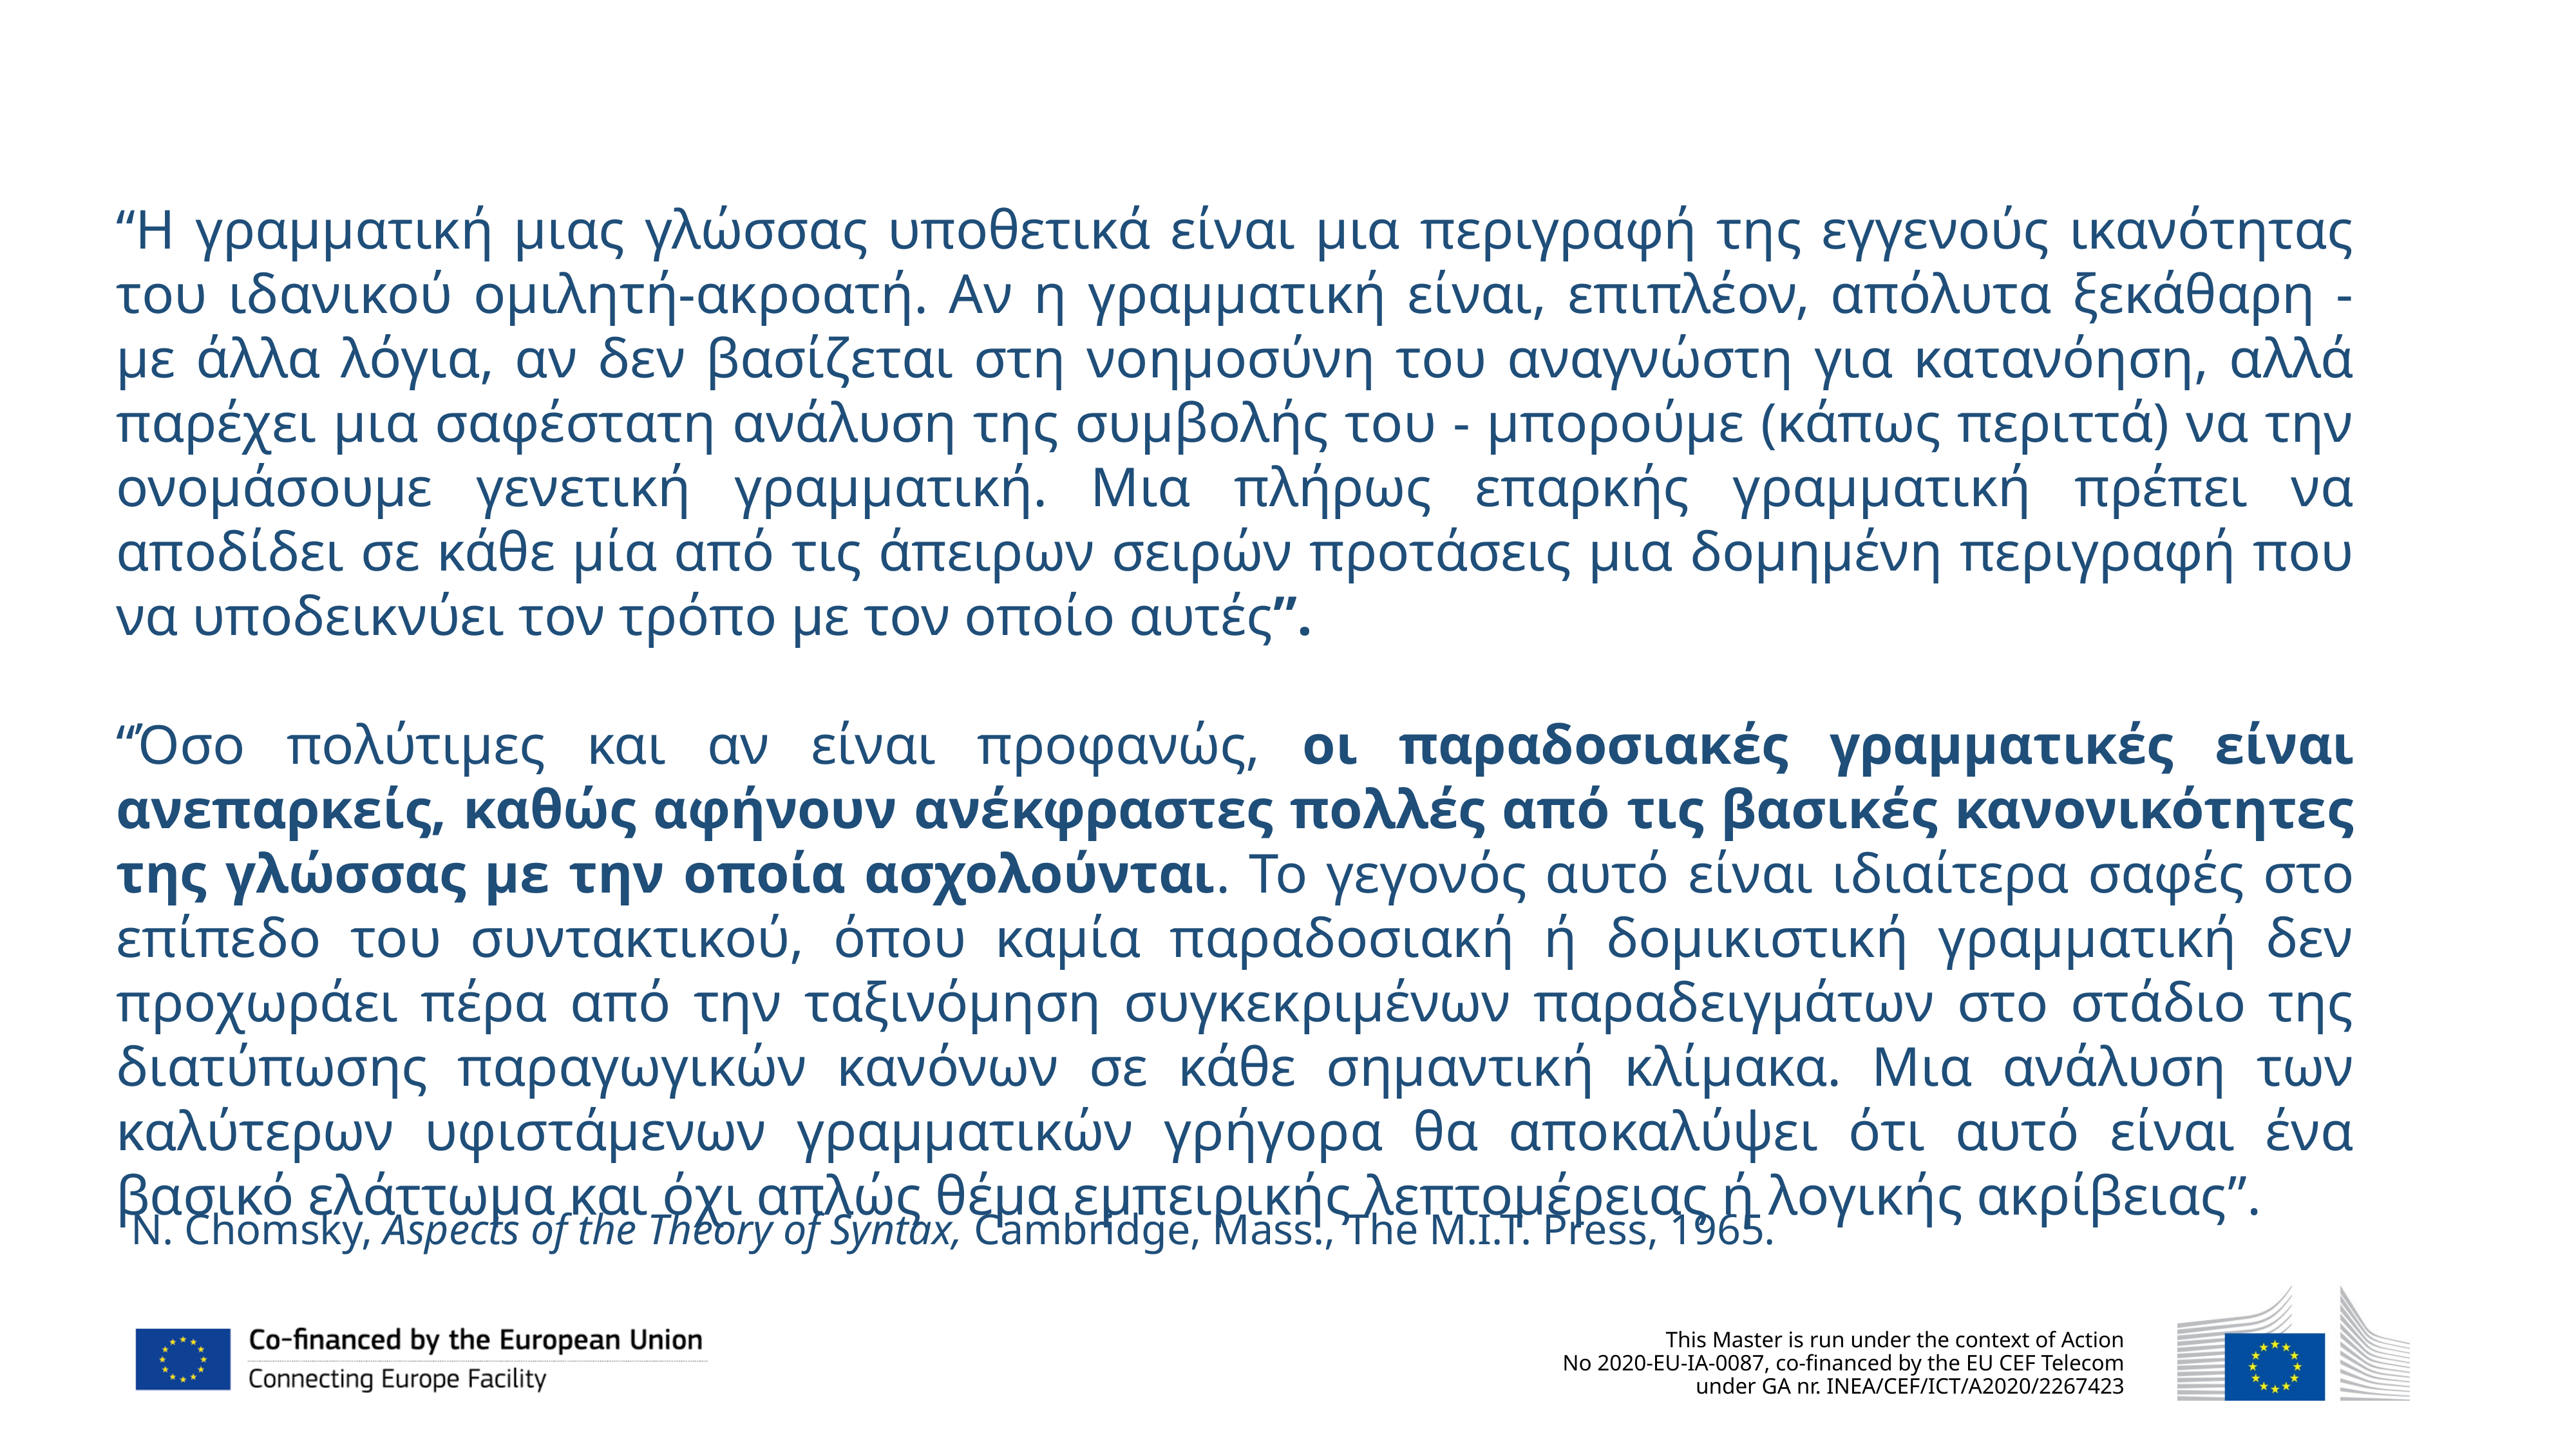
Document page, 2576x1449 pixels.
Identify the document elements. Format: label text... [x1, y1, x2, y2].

picture [2177, 1285, 2410, 1401]
text_box “Η γραμματική μιας γλώσσας υποθετικά είναι μια περιγραφή της εγγενούς ικανότητας του ιδανικού ομιλητή-ακροατή. Αν η γραμματική είναι, επιπλέον, απόλυτα ξεκάθαρη - με άλλα λόγια, αν δεν βασίζεται στη νοημοσύνη του αναγνώστη για κατανόηση, αλλά παρέχει μια σαφέστατη ανάλυση της συμβολής του - μπορούμε (κάπως περιττά) να την ονομάσουμε γενετική γραμματική. Μια πλήρως επαρκής γραμματική πρέπει να αποδίδει σε κάθε μία από τις άπειρων σειρών προτάσεις μια δομημένη περιγραφή που να υποδεικνύει τον τρόπο με τον οποίο αυτές”. “Όσο πολύτιμες και αν είναι προφανώς, οι παραδοσιακές γραμματικές είναι ανεπαρκείς, καθώς αφήνουν ανέκφραστες πολλές από τις βασικές κανονικότητες της γλώσσας με την οποία ασχολούνται. Το γεγονός αυτό είναι ιδιαίτερα σαφές στο επίπεδο του συντακτικού, όπου καμία παραδοσιακή ή δομικιστική γραμματική δεν προχωράει πέρα από την ταξινόμηση συγκεκριμένων παραδειγμάτων στο στάδιο της διατύπωσης παραγωγικών κανόνων σε κάθε σημαντική κλίμακα. Μια ανάλυση των καλύτερων υφιστάμενων γραμματικών γρήγορα θα αποκαλύψει ότι αυτό είναι ένα βασικό ελάττωμα και όχι απλώς θέμα εμπειρικής λεπτομέρειας ή λογικής ακρίβειας”. [106, 190, 2365, 1231]
picture [124, 1319, 713, 1399]
text_box N. Chomsky, Aspects of the Theory of Syntax, Cambridge, Mass., The M.I.T. Press, 1965. [121, 1198, 2418, 1258]
